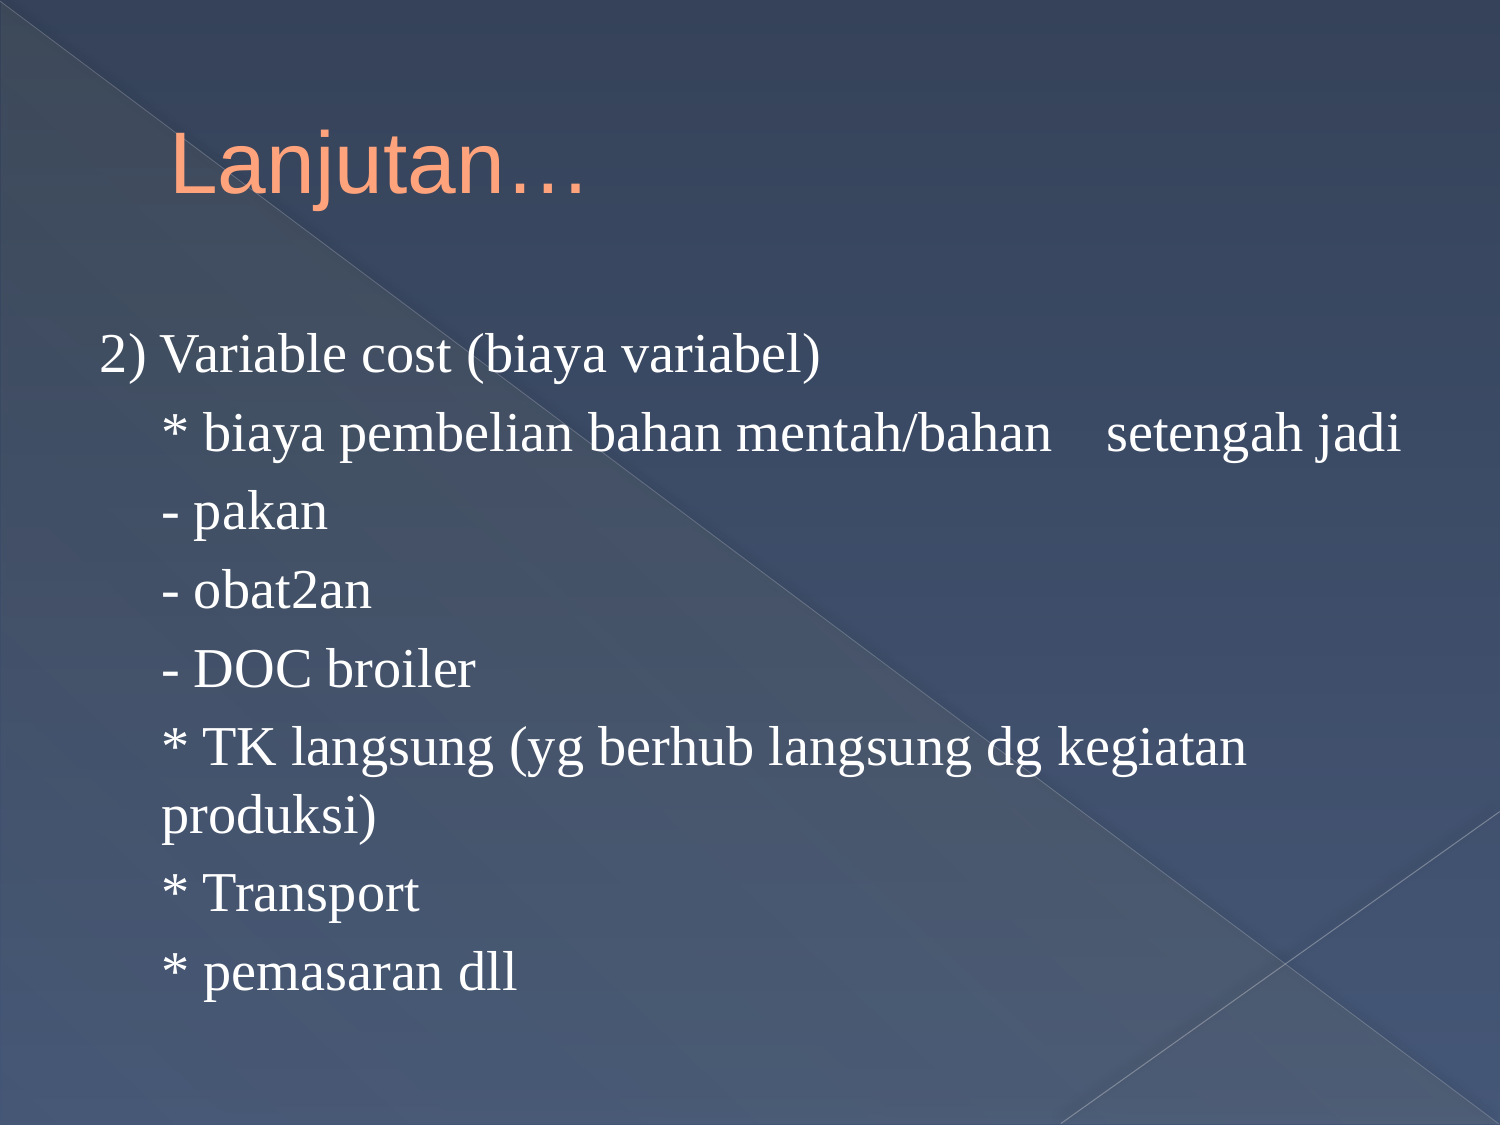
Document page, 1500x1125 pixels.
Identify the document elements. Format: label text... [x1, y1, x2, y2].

title Lanjutan… [75, 43, 1425, 274]
list 2) Variable cost (biaya variabel) * biaya pembelian bahan mentah/bahan setengah jadi - pakan - obat2an - DOC broiler * TK langsung (yg berhub langsung dg kegiatan produksi) * Transport * pemasaran dll [75, 308, 1425, 1059]
